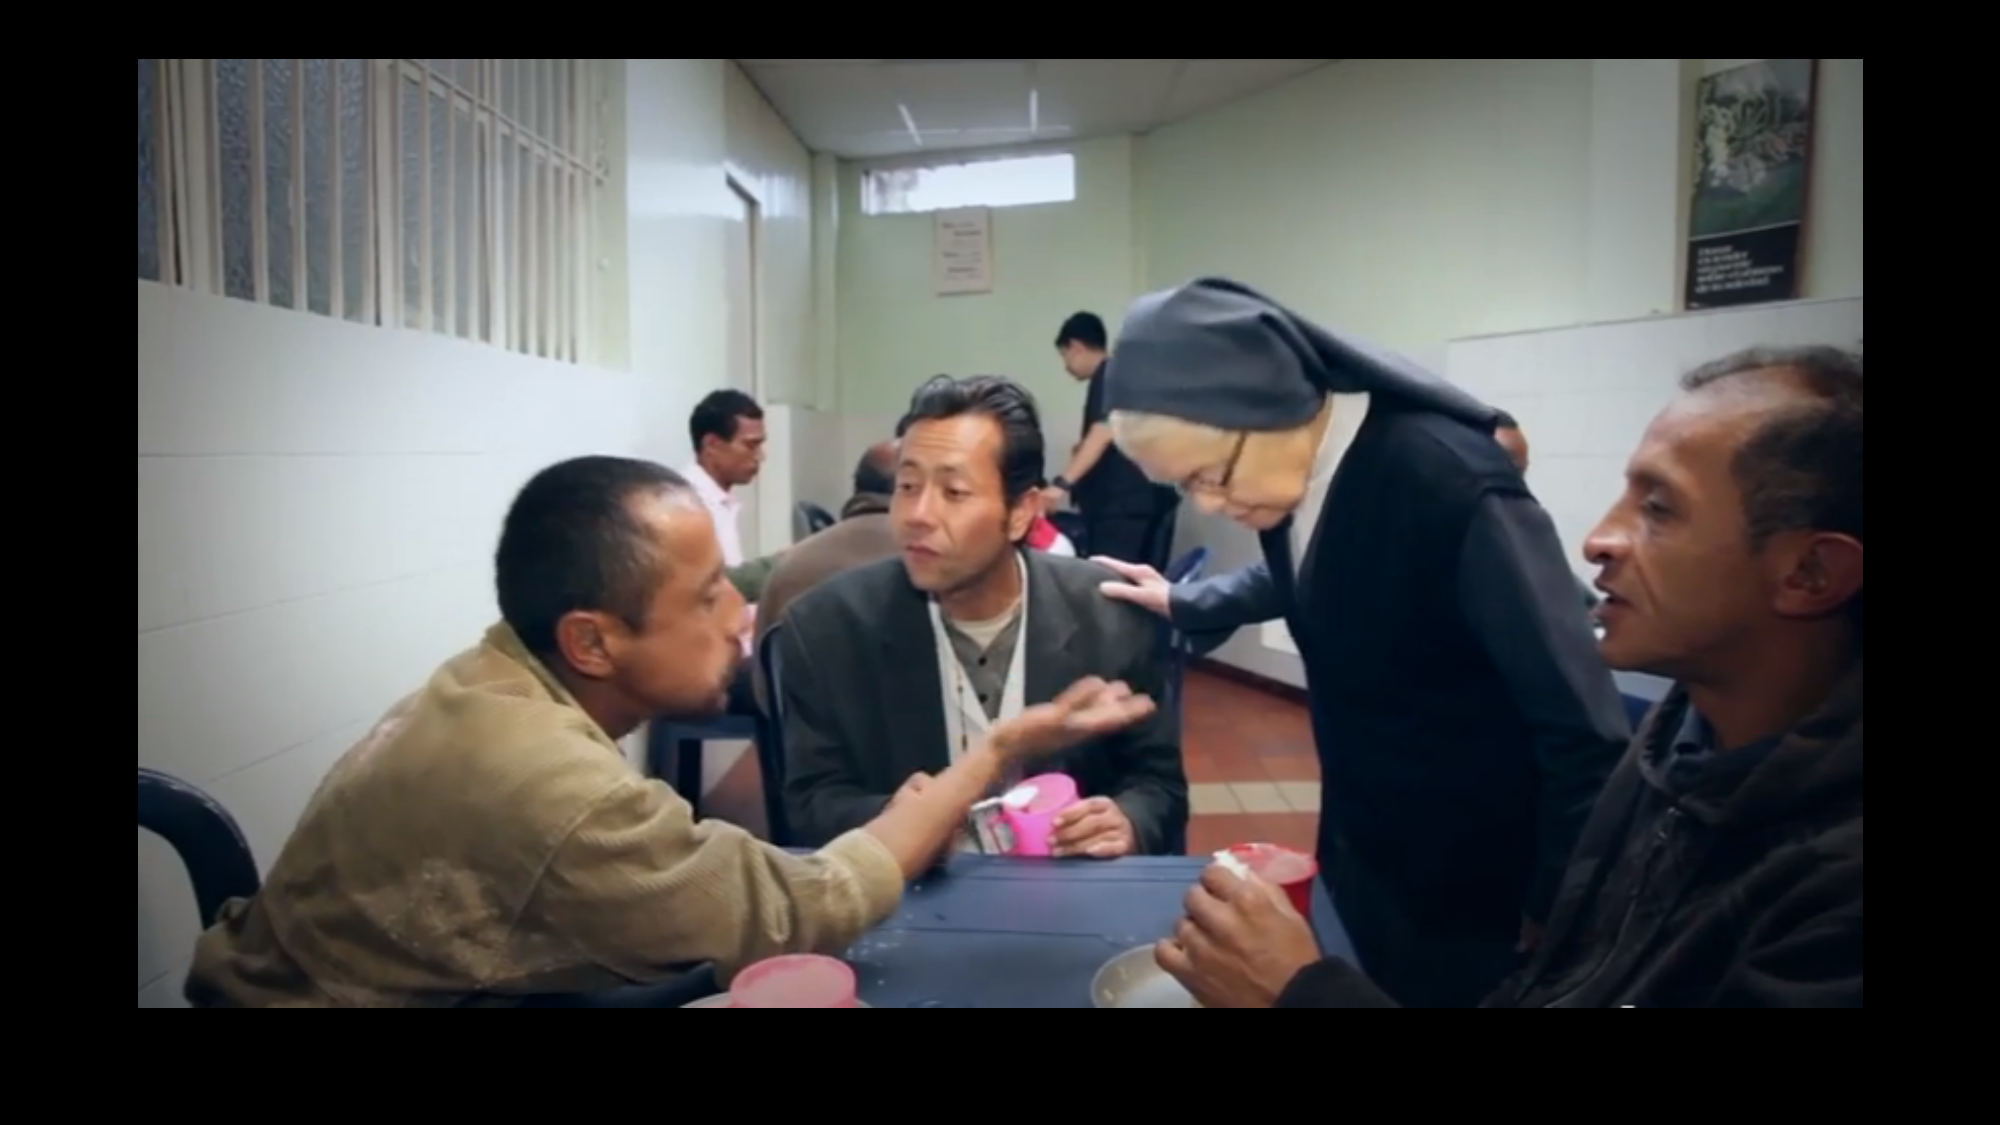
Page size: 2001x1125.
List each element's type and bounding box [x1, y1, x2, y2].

list [138, 59, 1863, 1008]
